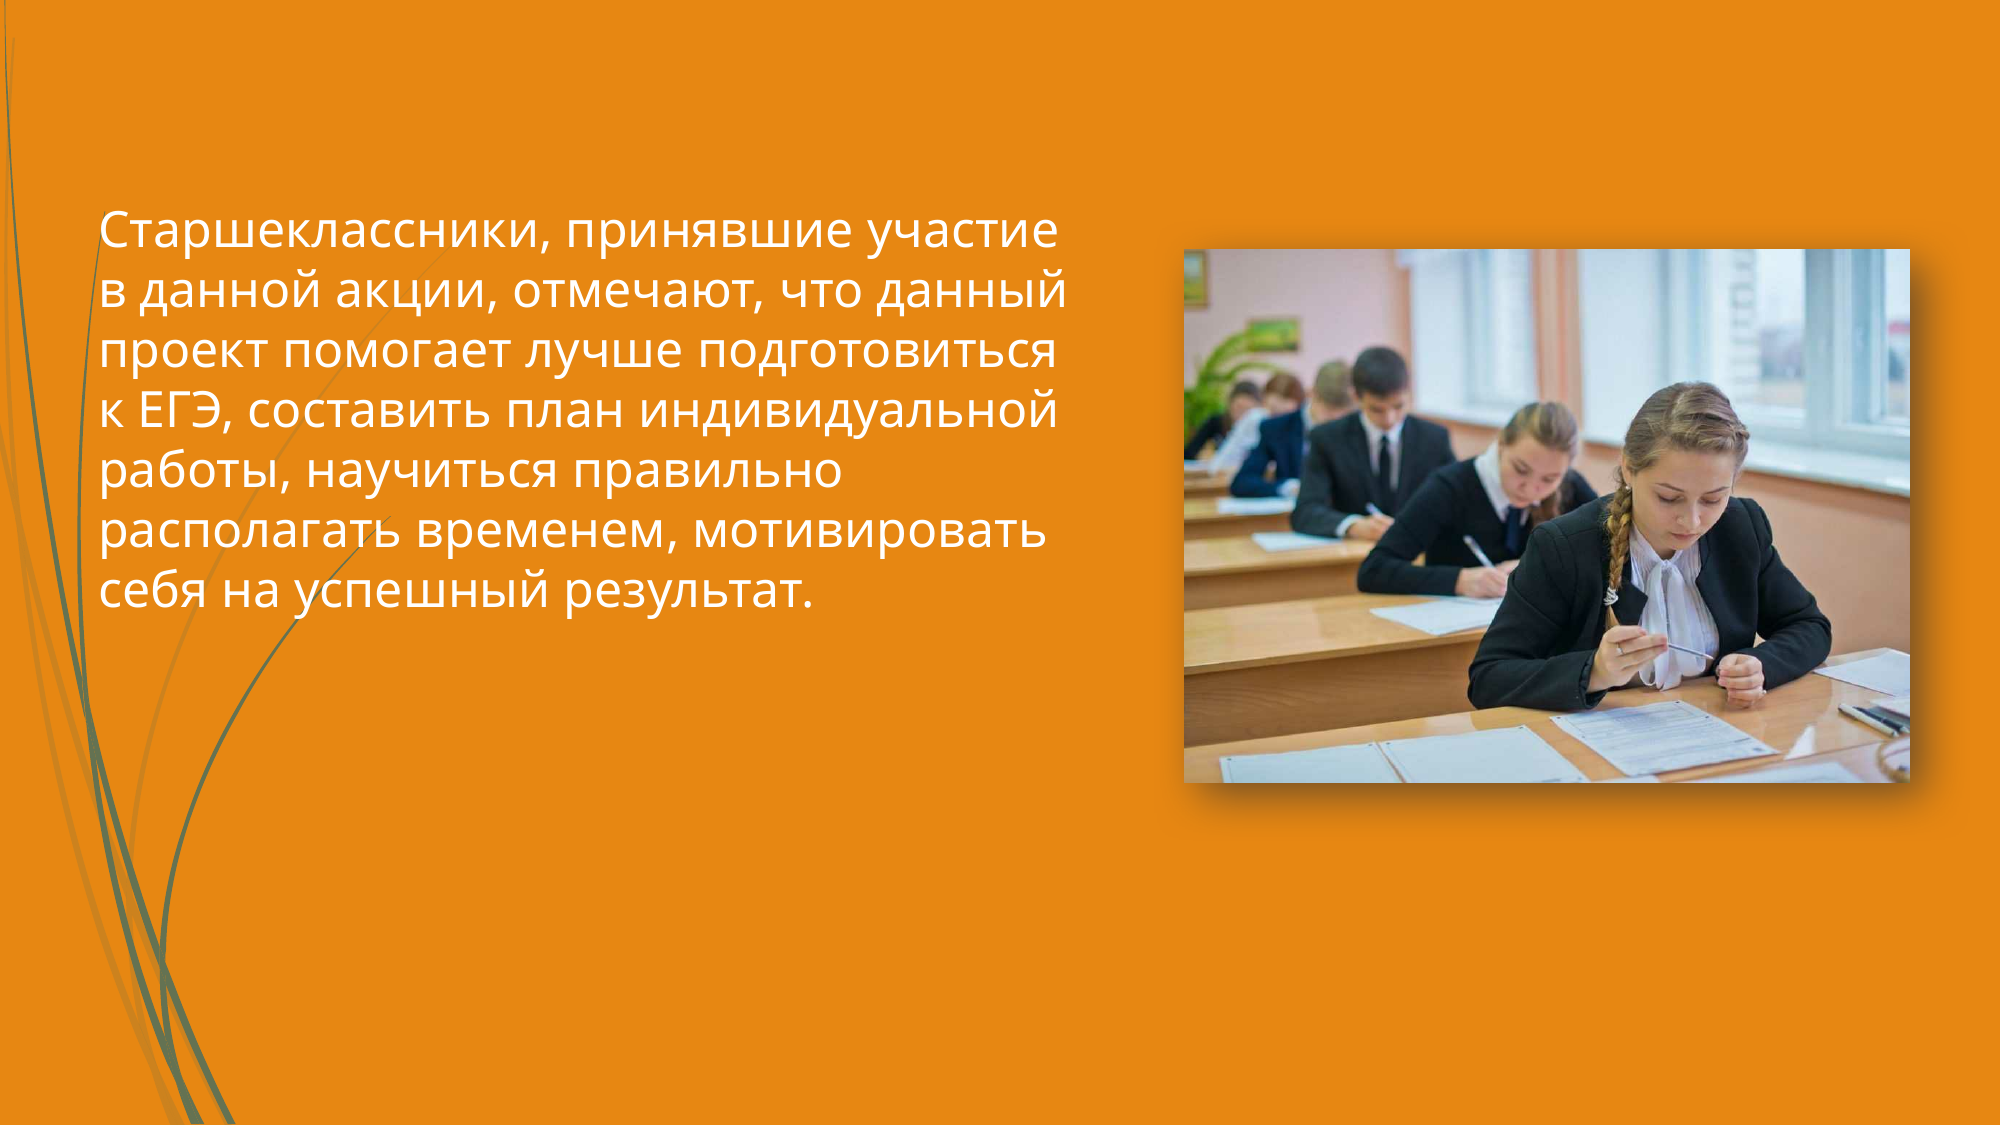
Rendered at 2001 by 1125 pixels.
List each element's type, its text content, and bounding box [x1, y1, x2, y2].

picture [1184, 249, 1910, 783]
list Старшеклассники, принявшие участие в данной акции, отмечают, что данный проект помогает лучше подготовиться к ЕГЭ, составить план индивидуальной работы, научиться правильно располагать временем, мотивировать себя на успешный результат. [27, 190, 1091, 1043]
